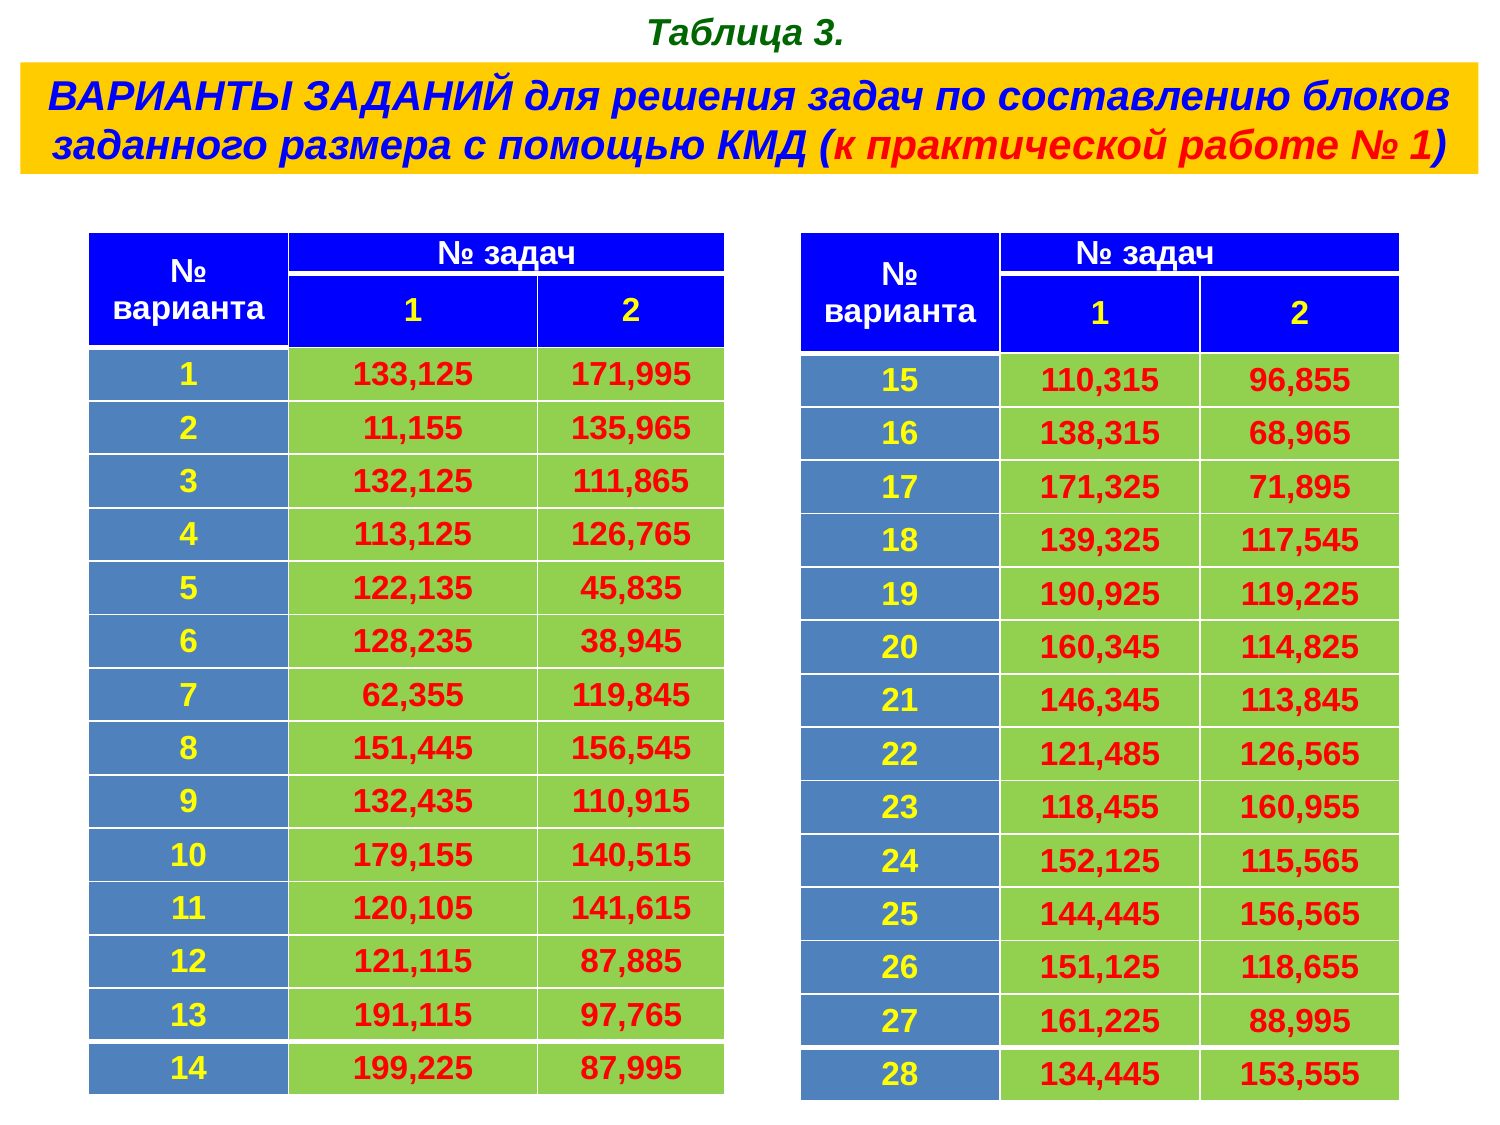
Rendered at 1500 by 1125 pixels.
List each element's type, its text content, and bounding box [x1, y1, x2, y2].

table_cell 12 [89, 936, 288, 987]
table_cell 2 [1201, 276, 1399, 352]
table_cell 62,355 [289, 669, 537, 720]
table_cell 126,765 [538, 509, 724, 560]
table_cell 1 [1001, 276, 1199, 352]
table_header № варианта [801, 233, 999, 351]
table_cell 14 [89, 1044, 288, 1094]
table_cell 19 [801, 568, 999, 619]
table_cell 160,345 [1001, 621, 1199, 673]
table_cell 2 [89, 402, 288, 453]
table_header № задач [1001, 233, 1399, 271]
table_cell 13 [89, 989, 288, 1039]
table_cell 24 [801, 835, 999, 886]
table_header № задач [289, 233, 724, 271]
table_cell 7 [89, 669, 288, 720]
text_box Таблица 3. [631, 0, 871, 61]
table_cell 135,965 [538, 402, 724, 453]
table_cell 2 [538, 276, 724, 347]
table_cell 191,115 [289, 989, 537, 1039]
table_cell 156,545 [538, 722, 724, 774]
table_cell 113,845 [1201, 675, 1399, 726]
table_cell 120,105 [289, 882, 537, 934]
table_cell 171,995 [538, 348, 724, 400]
table_cell 171,325 [1001, 461, 1199, 513]
table_cell 153,555 [1201, 1050, 1399, 1100]
table_cell 38,945 [538, 615, 724, 667]
table_cell 128,235 [289, 615, 537, 667]
table_cell 9 [89, 776, 288, 827]
table_cell 144,445 [1001, 888, 1199, 940]
table_cell 199,225 [289, 1044, 537, 1094]
table_cell 122,135 [289, 562, 537, 614]
table_cell 117,545 [1201, 514, 1399, 566]
table_cell 45,835 [538, 562, 724, 614]
table_cell 3 [89, 455, 288, 507]
table_cell 23 [801, 781, 999, 833]
table_cell 113,125 [289, 509, 537, 560]
table_cell 179,155 [289, 829, 537, 881]
table_cell 96,855 [1201, 354, 1399, 406]
table_cell 133,125 [289, 348, 537, 400]
table_cell 115,565 [1201, 835, 1399, 886]
table_cell 11,155 [289, 402, 537, 453]
table_cell 140,515 [538, 829, 724, 881]
table_cell 87,885 [538, 936, 724, 987]
table_cell 151,125 [1001, 941, 1199, 993]
table_cell 20 [801, 621, 999, 673]
table_cell 22 [801, 728, 999, 780]
table_cell 26 [801, 941, 999, 993]
table_cell 15 [801, 356, 999, 406]
title ВАРИАНТЫ ЗАДАНИЙ для решения задач по составлению блоков заданного размера с помощью КМД (к практической работе № 1) [20, 62, 1479, 174]
table_cell 114,825 [1201, 621, 1399, 673]
table_cell 68,965 [1201, 408, 1399, 459]
table_cell 119,225 [1201, 568, 1399, 619]
table_cell 17 [801, 461, 999, 513]
table_cell 141,615 [538, 882, 724, 934]
table_cell 134,445 [1001, 1050, 1199, 1100]
table_cell 121,115 [289, 936, 537, 987]
table_cell 126,565 [1201, 728, 1399, 780]
table_cell 4 [89, 509, 288, 560]
table_cell 151,445 [289, 722, 537, 774]
table_cell 161,225 [1001, 995, 1199, 1045]
table_cell 121,485 [1001, 728, 1199, 780]
table_cell 118,655 [1201, 941, 1399, 993]
table_cell 119,845 [538, 669, 724, 720]
table_cell 110,915 [538, 776, 724, 827]
table_cell 28 [801, 1050, 999, 1100]
table_cell 10 [89, 829, 288, 881]
table_cell 156,565 [1201, 888, 1399, 940]
table_cell 97,765 [538, 989, 724, 1039]
table_cell 139,325 [1001, 514, 1199, 566]
table_cell 25 [801, 888, 999, 940]
table_cell 132,435 [289, 776, 537, 827]
table_cell 71,895 [1201, 461, 1399, 513]
table_cell 21 [801, 675, 999, 726]
table_cell 111,865 [538, 455, 724, 507]
table_cell 88,995 [1201, 995, 1399, 1045]
table_cell 160,955 [1201, 781, 1399, 833]
table_cell 6 [89, 615, 288, 667]
table_cell 1 [89, 350, 288, 400]
table_header № варианта [89, 233, 288, 345]
table_cell 138,315 [1001, 408, 1199, 459]
table_cell 16 [801, 408, 999, 459]
table_cell 27 [801, 995, 999, 1045]
table_cell 8 [89, 722, 288, 774]
table_cell 146,345 [1001, 675, 1199, 726]
table_cell 1 [289, 276, 537, 347]
table_cell 87,995 [538, 1044, 724, 1094]
table_cell 118,455 [1001, 781, 1199, 833]
table_cell 11 [89, 882, 288, 934]
table_cell 132,125 [289, 455, 537, 507]
table_cell 190,925 [1001, 568, 1199, 619]
table_cell 5 [89, 562, 288, 614]
table_cell 152,125 [1001, 835, 1199, 886]
table_cell 110,315 [1001, 354, 1199, 406]
table_cell 18 [801, 514, 999, 566]
